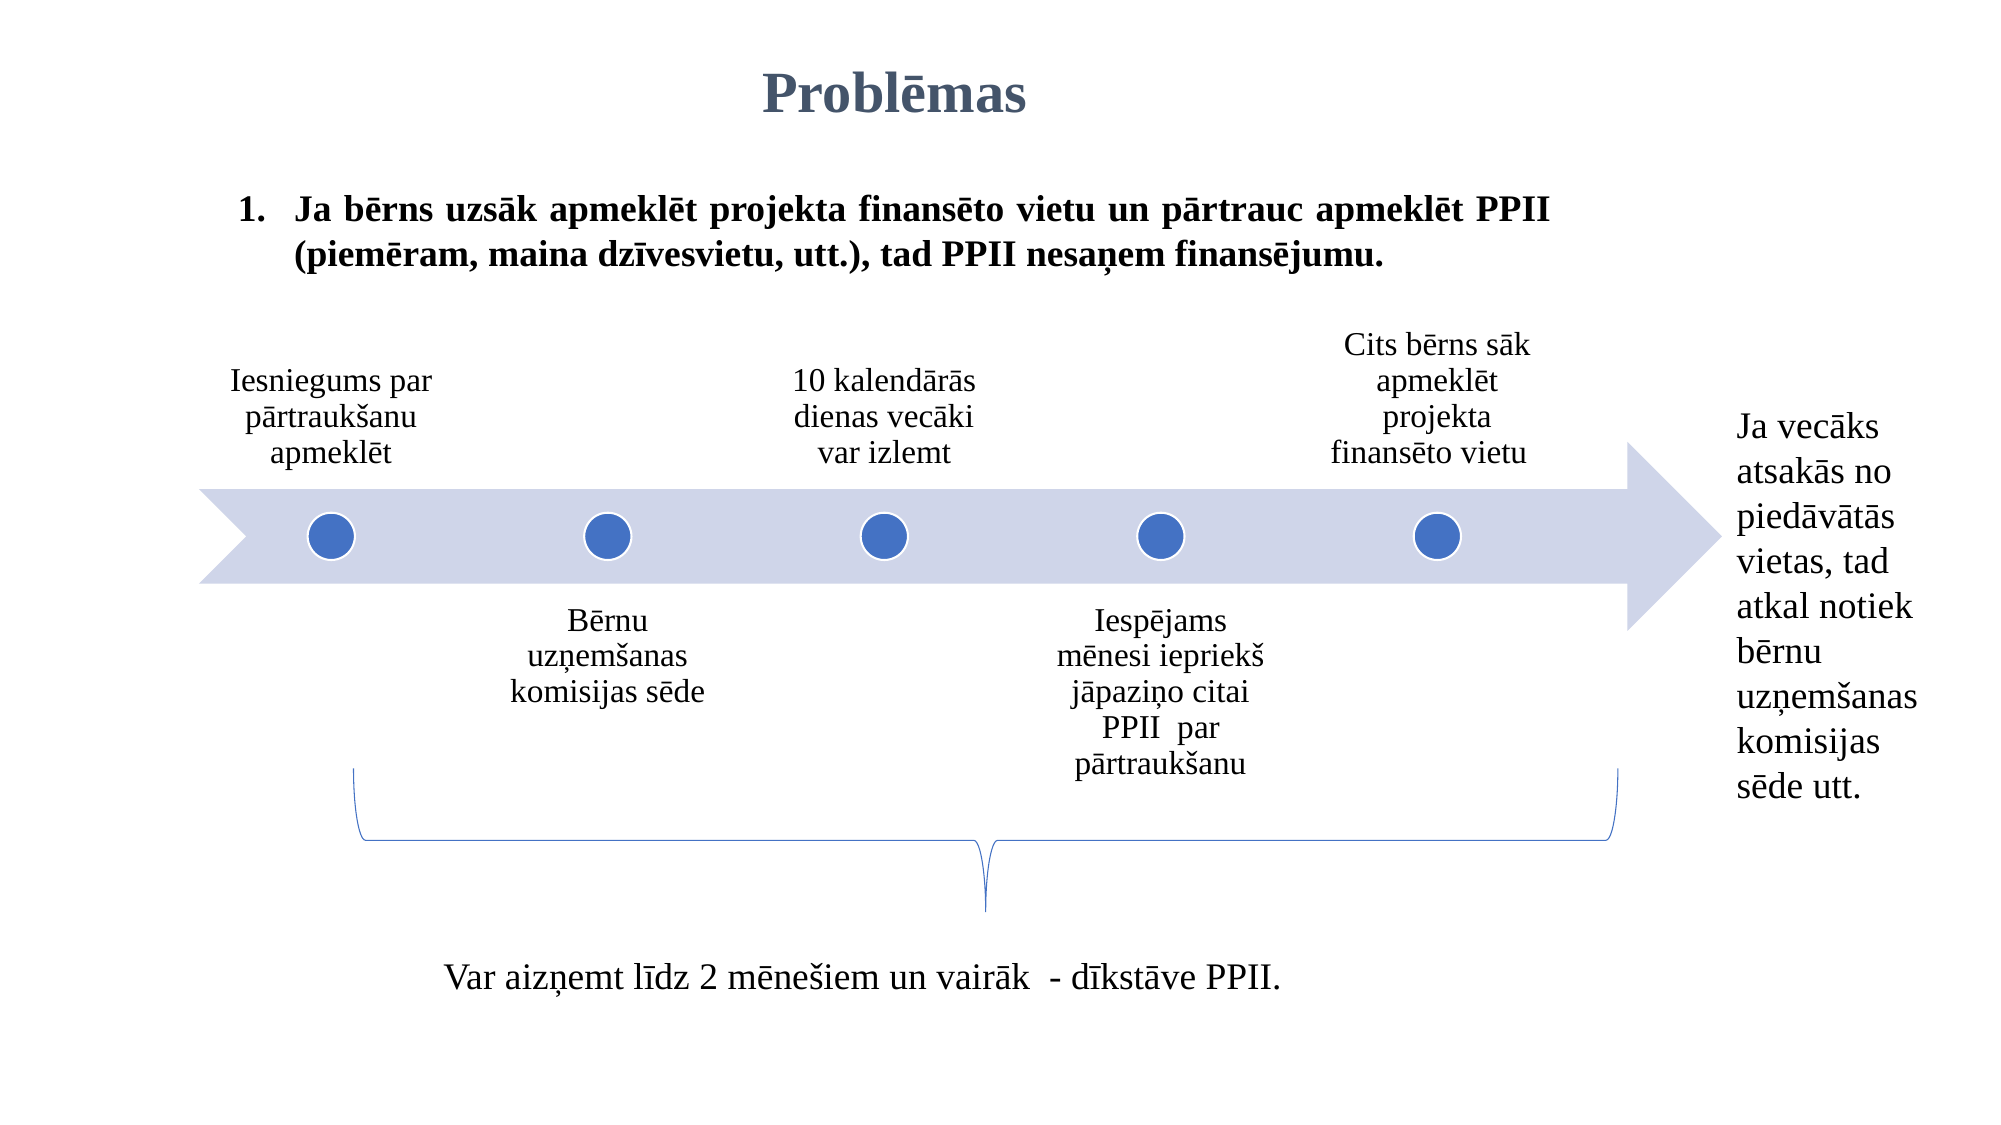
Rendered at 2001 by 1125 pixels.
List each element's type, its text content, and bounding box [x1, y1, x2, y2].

text_box Var aizņemt līdz 2 mēnešiem un vairāk - dīkstāve PPII. [428, 944, 1704, 1005]
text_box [198, 299, 1722, 773]
text_box Problēmas Ja bērns uzsāk apmeklēt projekta finansēto vietu un pārtrauc apmeklēt PPII (piemēram, maina dzīvesvietu, utt.), tad PPII nesaņem finansējumu. [223, 46, 1567, 282]
text_box Ja vecāks atsakās no piedāvātās vietas, tad atkal notiek bērnu uzņemšanas komisijas sēde utt. [1721, 394, 1943, 814]
text_box [352, 773, 1619, 913]
